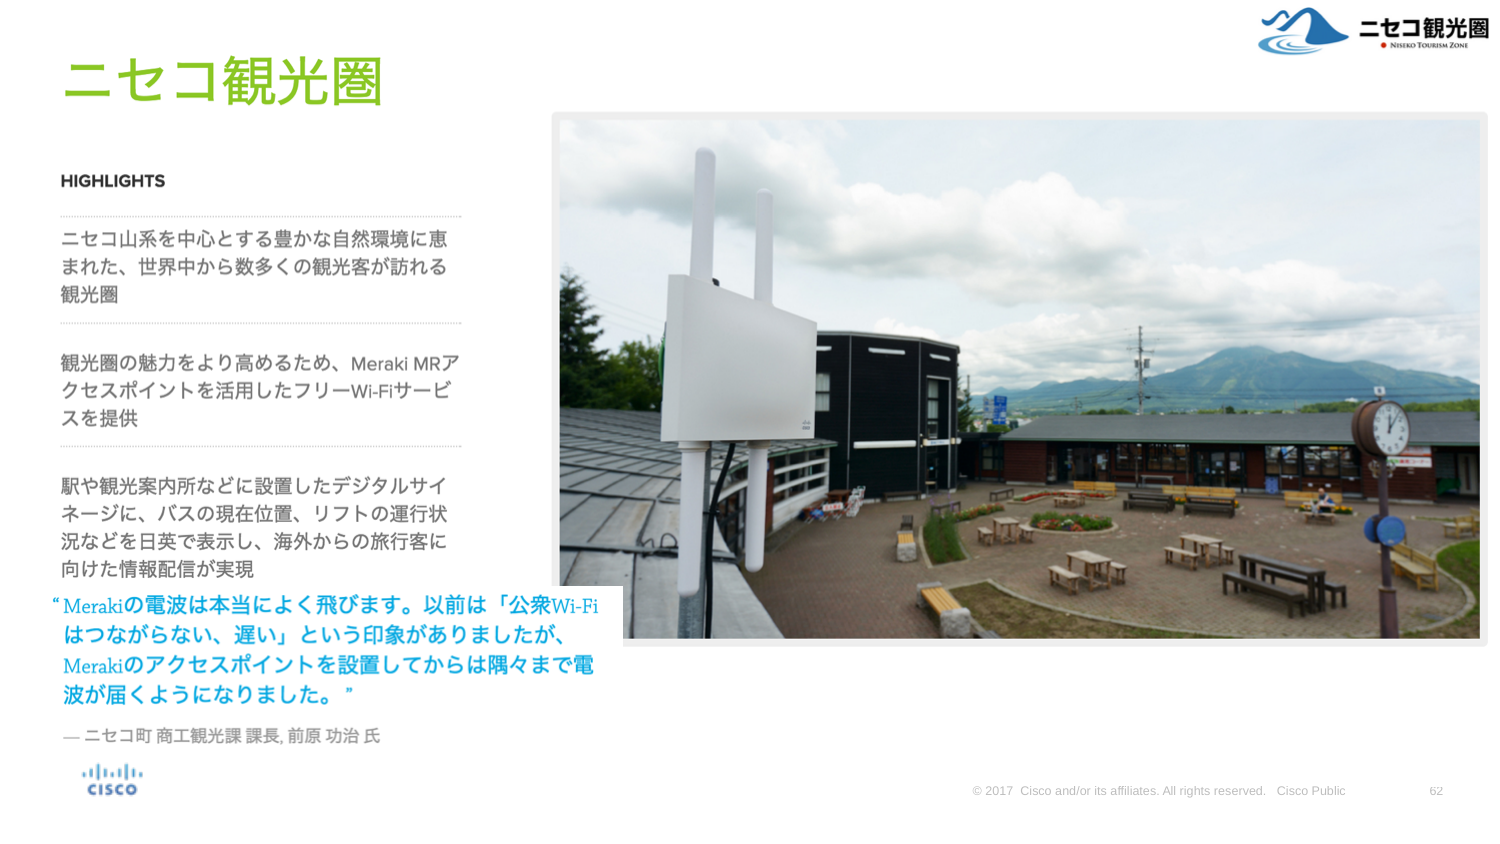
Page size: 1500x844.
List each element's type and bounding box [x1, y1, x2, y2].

picture [41, 0, 1500, 749]
picture [77, 758, 149, 803]
